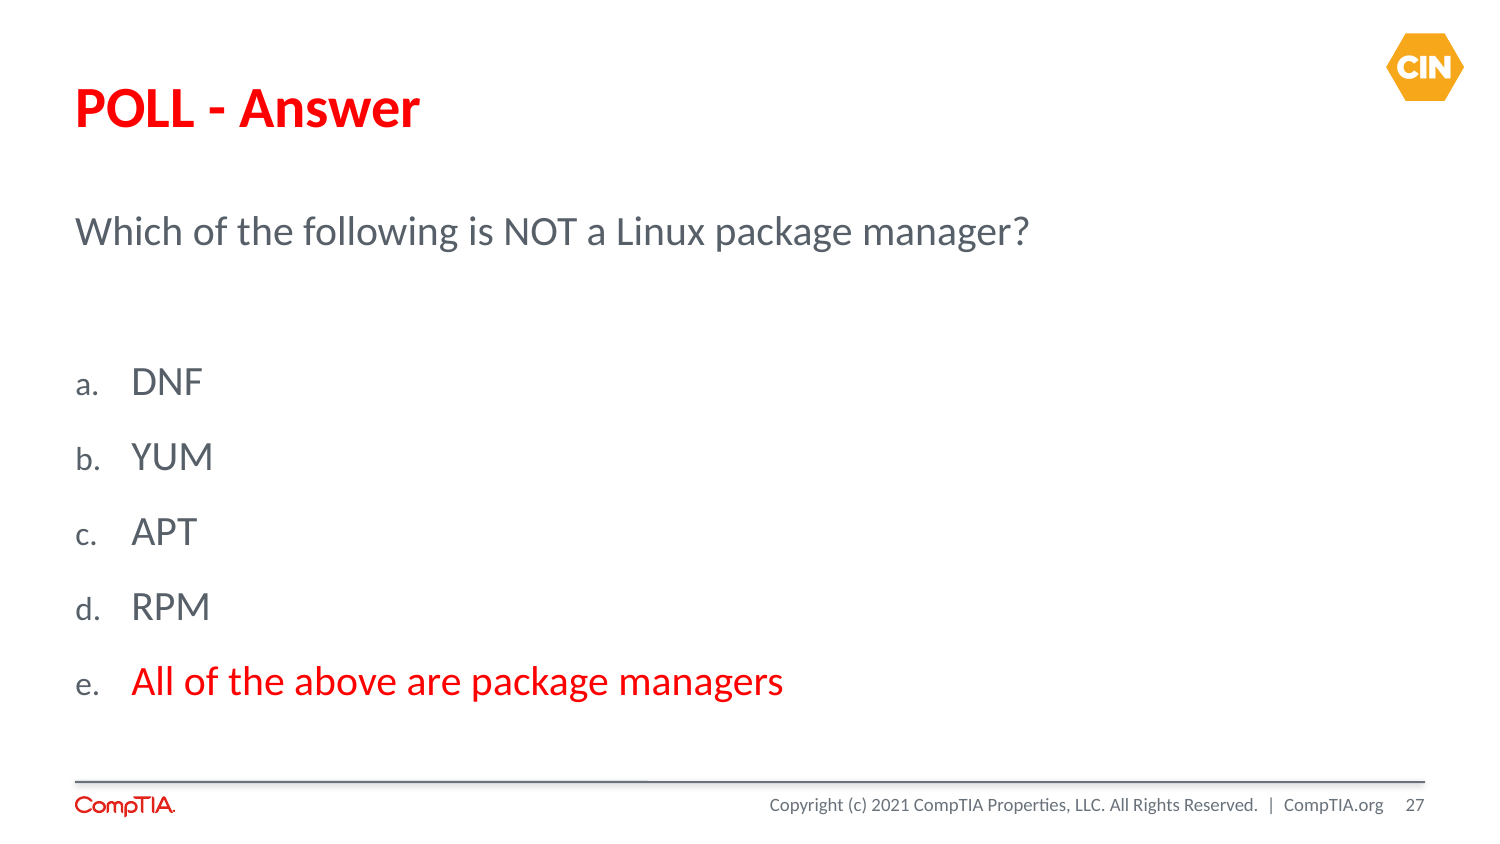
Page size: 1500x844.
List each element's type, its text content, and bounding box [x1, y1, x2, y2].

text_box Which of the following is NOT a Linux package manager? DNF YUM APT RPM All of the above are package managers [75, 196, 1425, 754]
text_box POLL - Answer [75, 33, 1425, 174]
text_box <number> [1384, 781, 1425, 827]
picture [1373, 16, 1477, 120]
